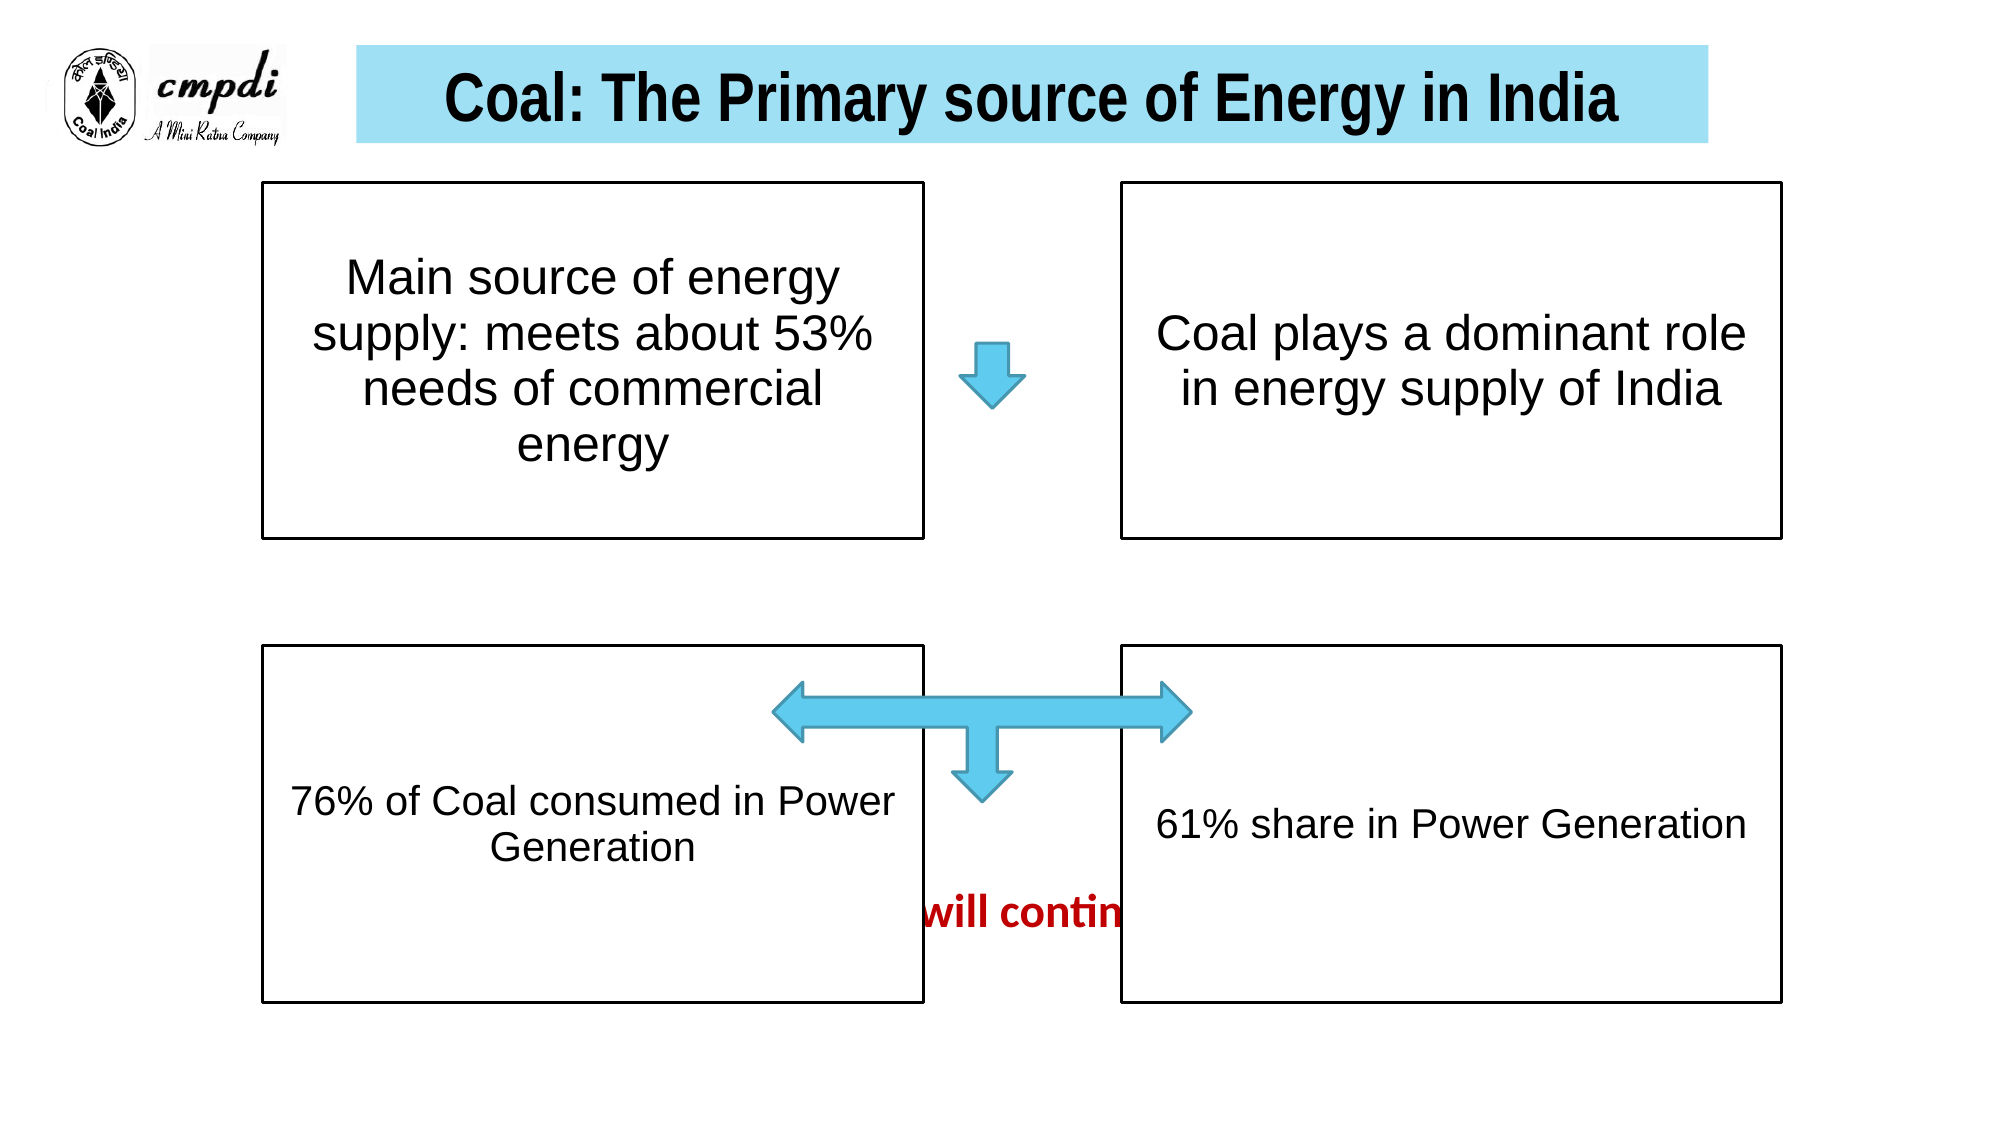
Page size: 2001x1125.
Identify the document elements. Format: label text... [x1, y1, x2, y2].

picture [45, 43, 287, 148]
text_box Coal: The Primary source of Energy in India [356, 45, 1709, 144]
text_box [262, 181, 1783, 1009]
